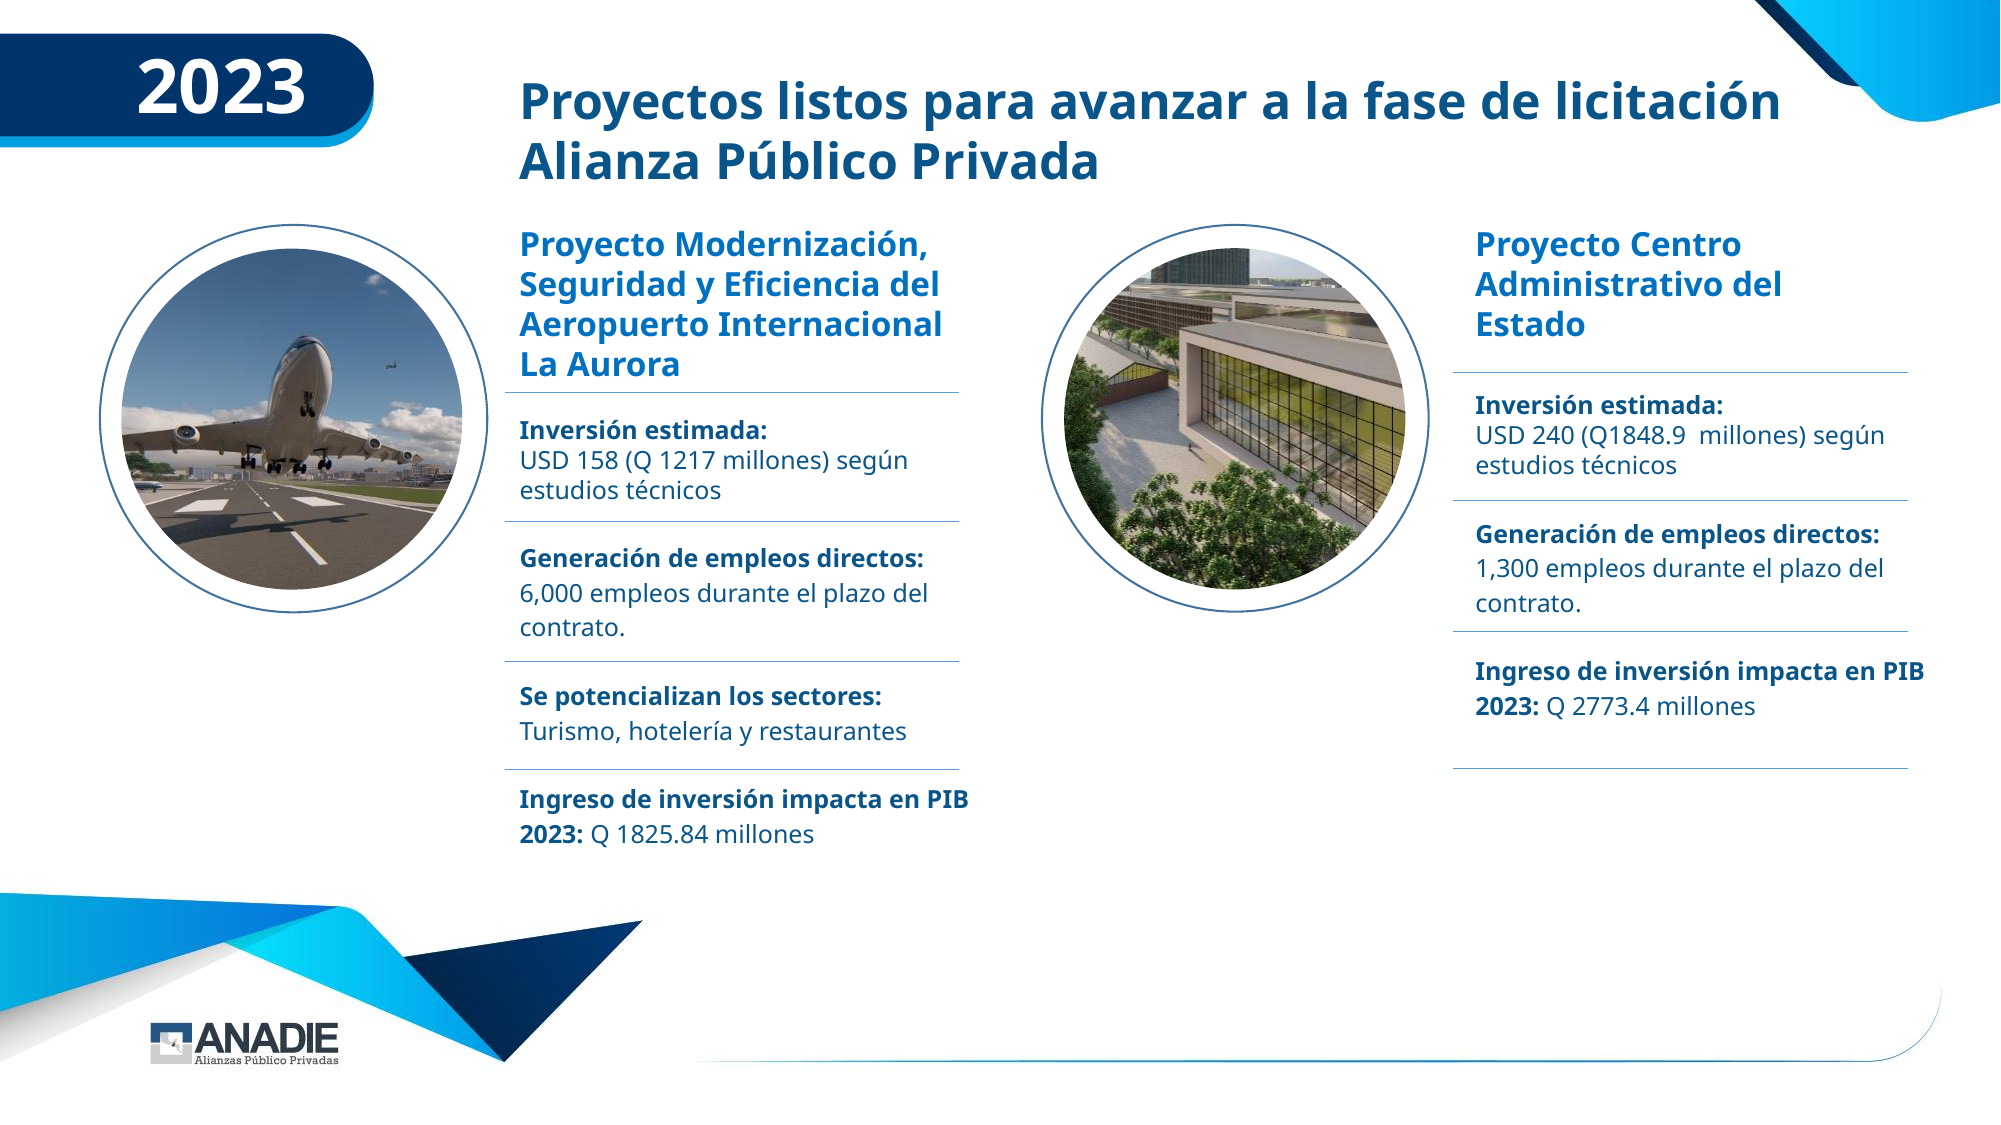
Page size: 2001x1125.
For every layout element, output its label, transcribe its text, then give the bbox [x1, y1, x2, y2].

text_box Proyectos listos para avanzar a la fase de licitación Alianza Público Privada [504, 62, 1908, 197]
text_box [1453, 215, 1963, 768]
text_box [98, 328, 121, 509]
text_box [201, 590, 387, 614]
text_box [199, 223, 388, 248]
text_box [0, 31, 374, 148]
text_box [504, 215, 1007, 862]
text_box [1141, 223, 1330, 248]
text_box [1144, 590, 1327, 613]
picture [0, 0, 2001, 1125]
text_box [1406, 325, 1430, 512]
text_box [463, 322, 489, 515]
text_box [1040, 326, 1064, 511]
